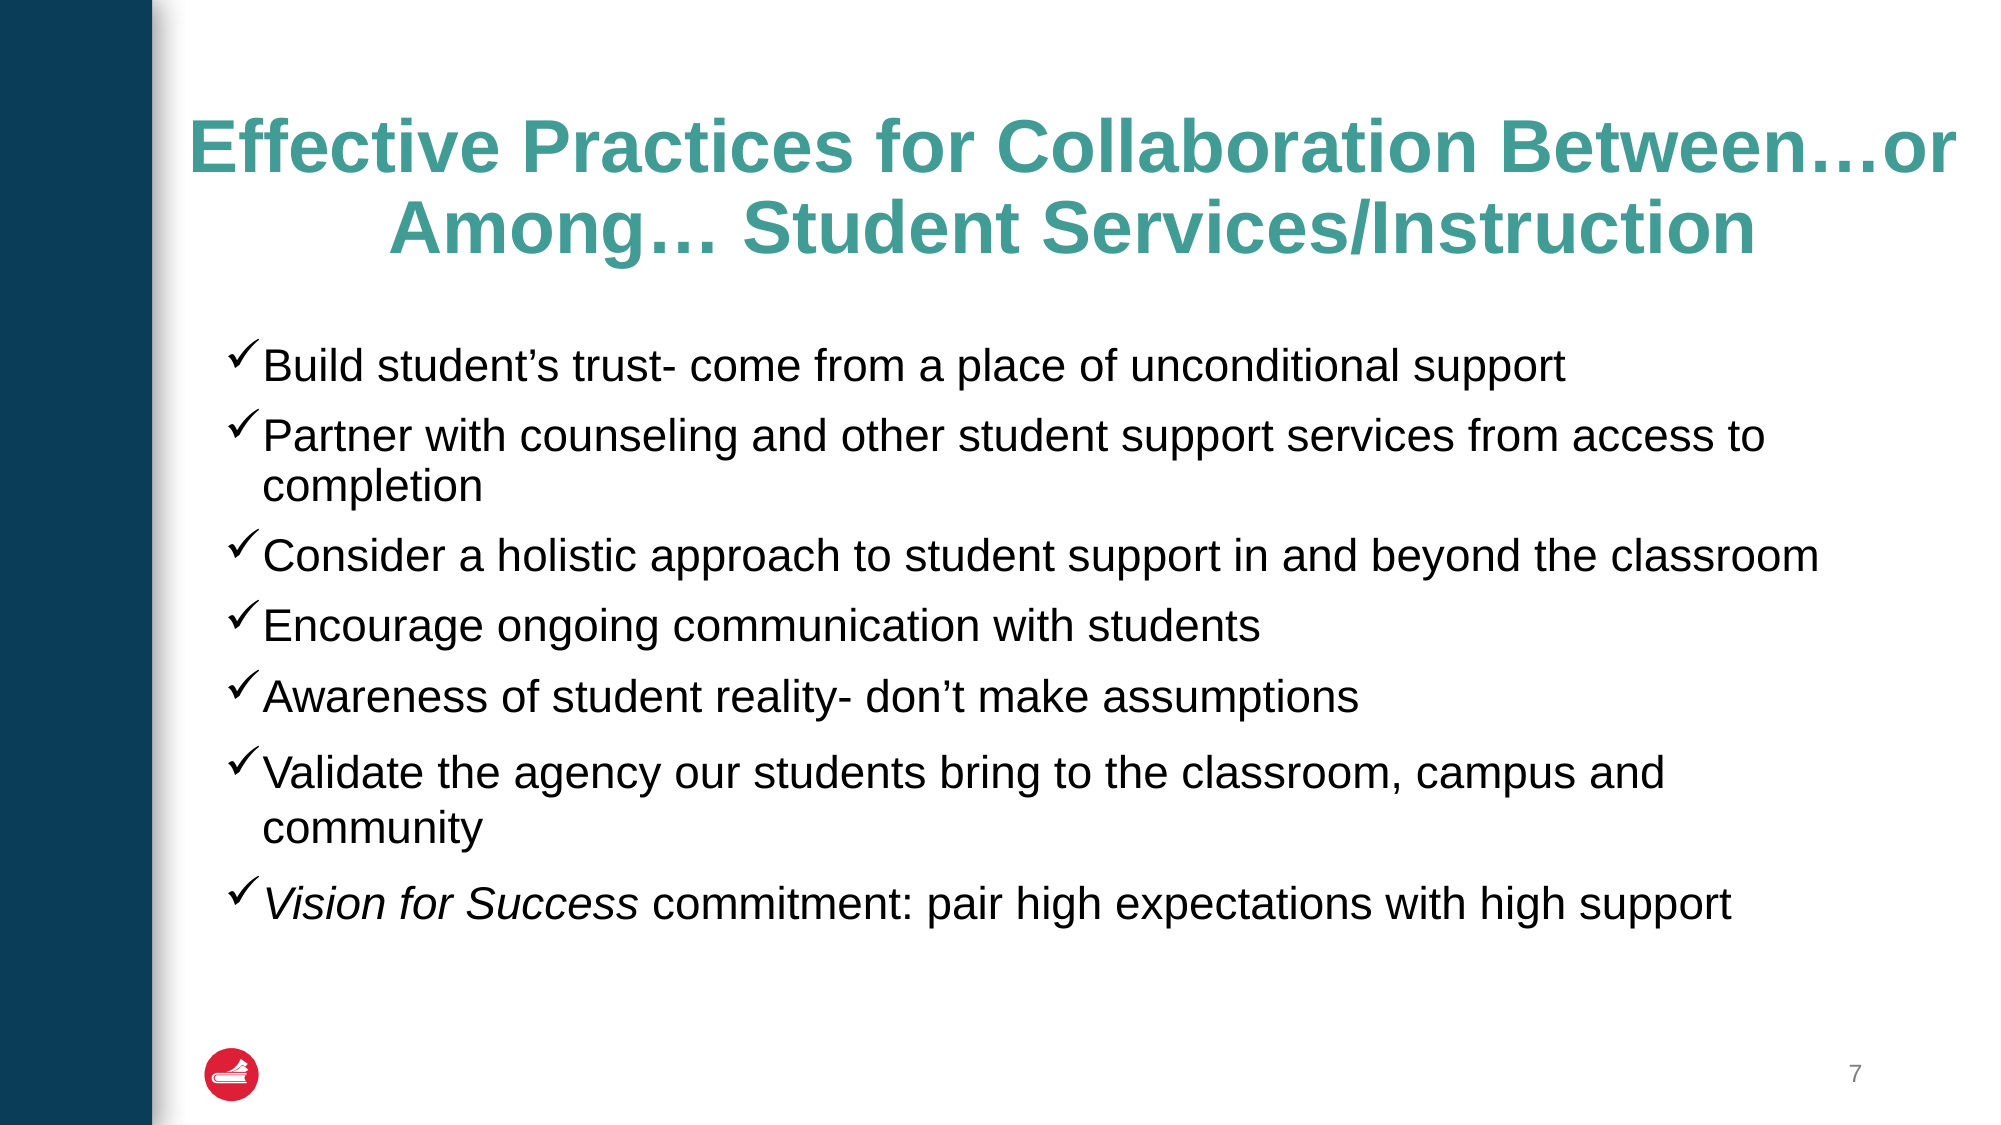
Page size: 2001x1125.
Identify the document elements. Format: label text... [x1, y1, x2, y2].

slide_number 7 [1712, 1042, 1863, 1103]
picture [202, 1046, 260, 1103]
title Effective Practices for Collaboration Between…or Among… Student Services/Instruction [171, 41, 1977, 278]
list Build student’s trust- come from a place of unconditional support Partner with counseling and other student support services from access to completion Consider a holistic approach to student support in and beyond the classroom Encourage ongoing communication with students Awareness of student reality- don’t make assumptions Validate the agency our students bring to the classroom, campus and community Vision for Success commitment: pair high expectations with high support [209, 334, 1860, 1020]
